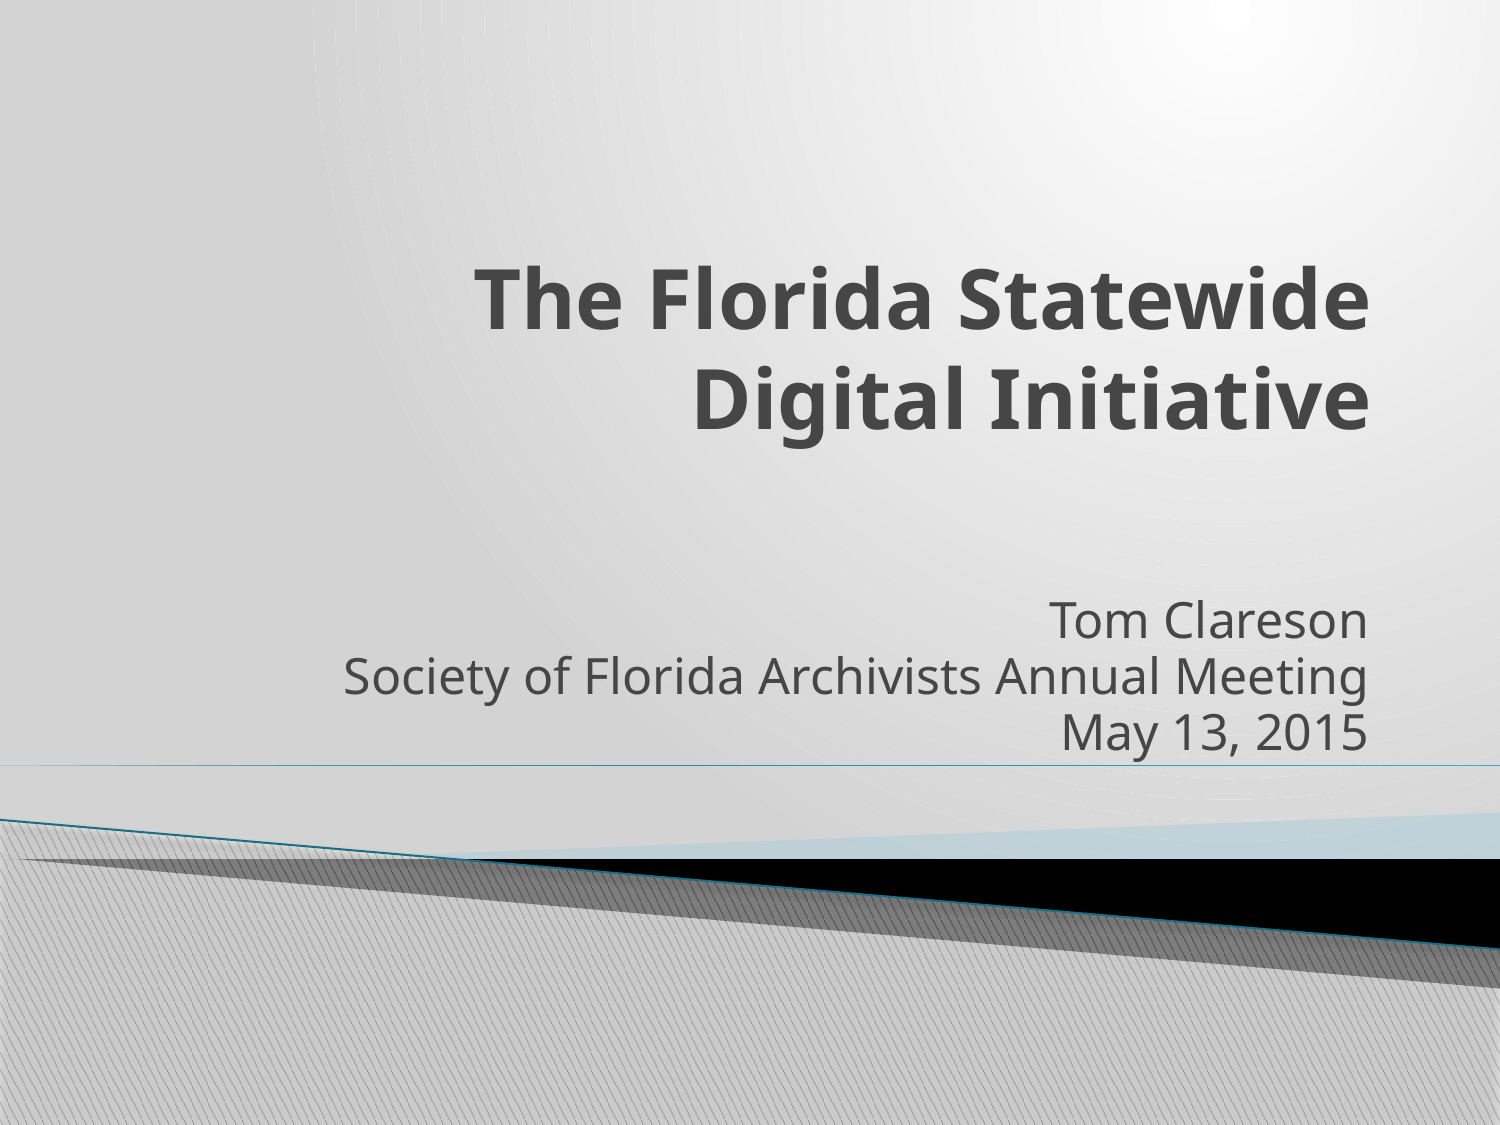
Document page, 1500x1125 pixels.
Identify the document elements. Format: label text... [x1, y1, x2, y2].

subtitle Tom Clareson Society of Florida Archivists Annual Meeting May 13, 2015 [112, 592, 1388, 790]
picture [5, 859, 1500, 989]
title The Florida Statewide Digital Initiative [112, 37, 1388, 454]
